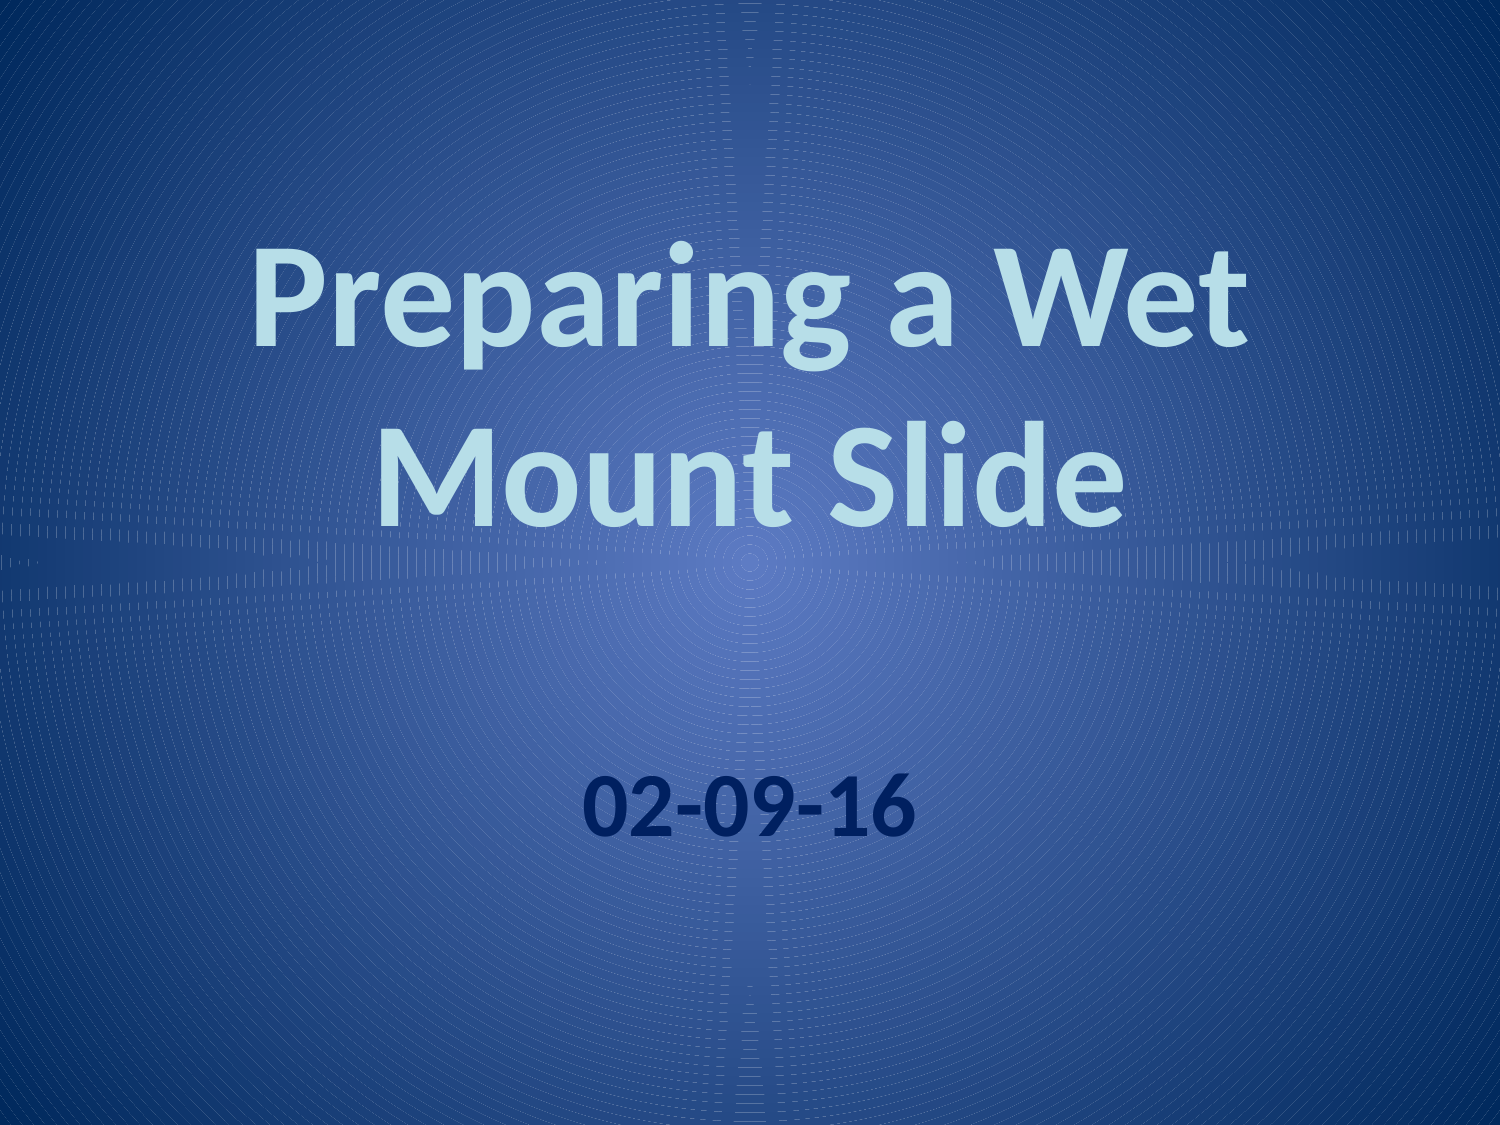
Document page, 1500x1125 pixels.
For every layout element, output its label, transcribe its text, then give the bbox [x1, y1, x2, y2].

title Preparing a Wet Mount Slide [112, 162, 1388, 591]
subtitle 02-09-16 [225, 737, 1275, 1025]
